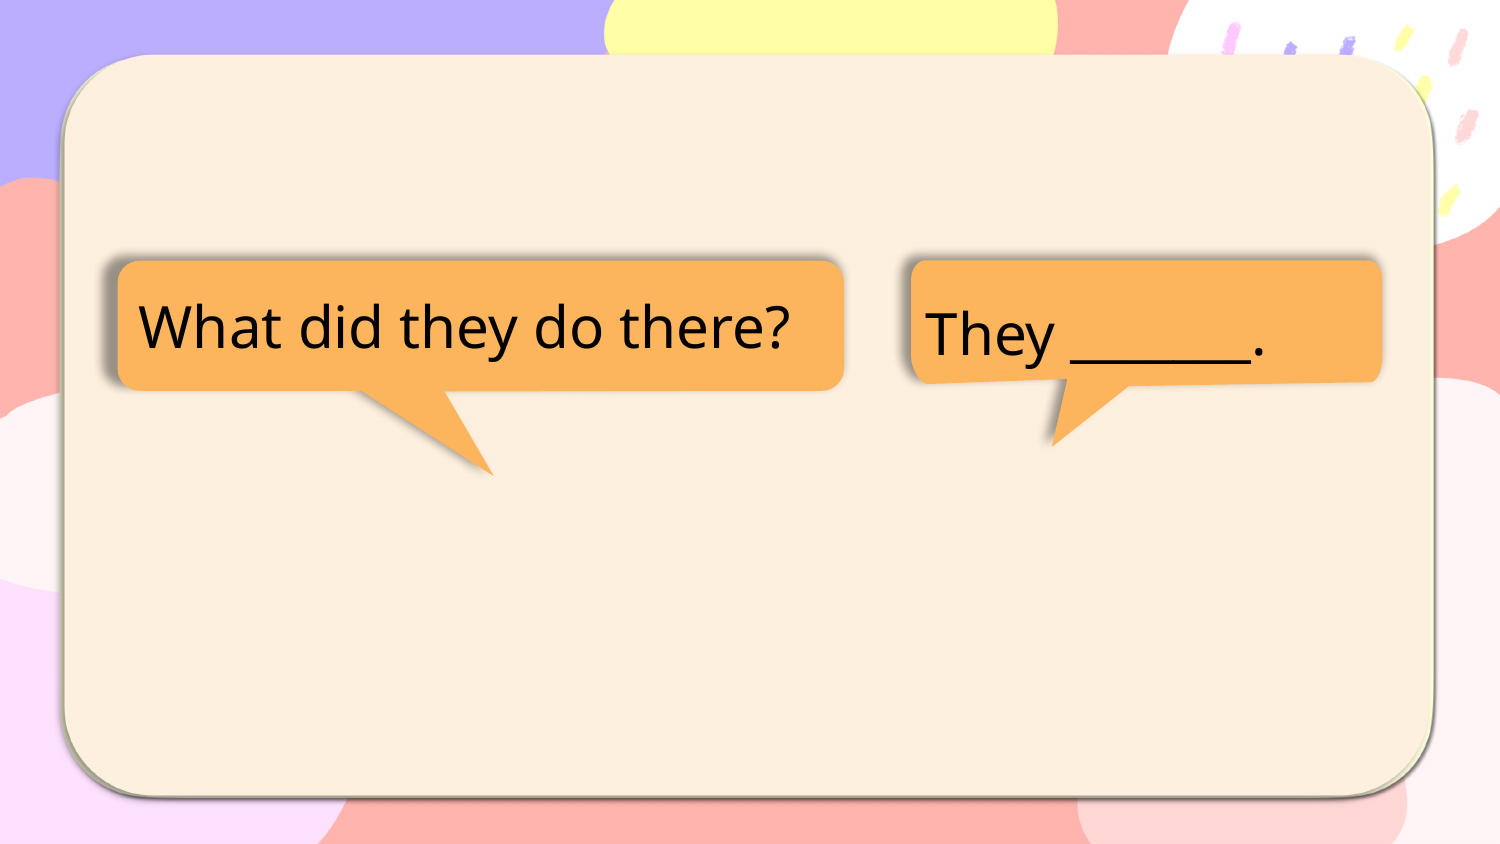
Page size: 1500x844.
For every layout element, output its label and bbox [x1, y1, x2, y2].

text_box [910, 260, 1437, 448]
text_box [117, 260, 923, 477]
picture [0, 0, 1500, 844]
